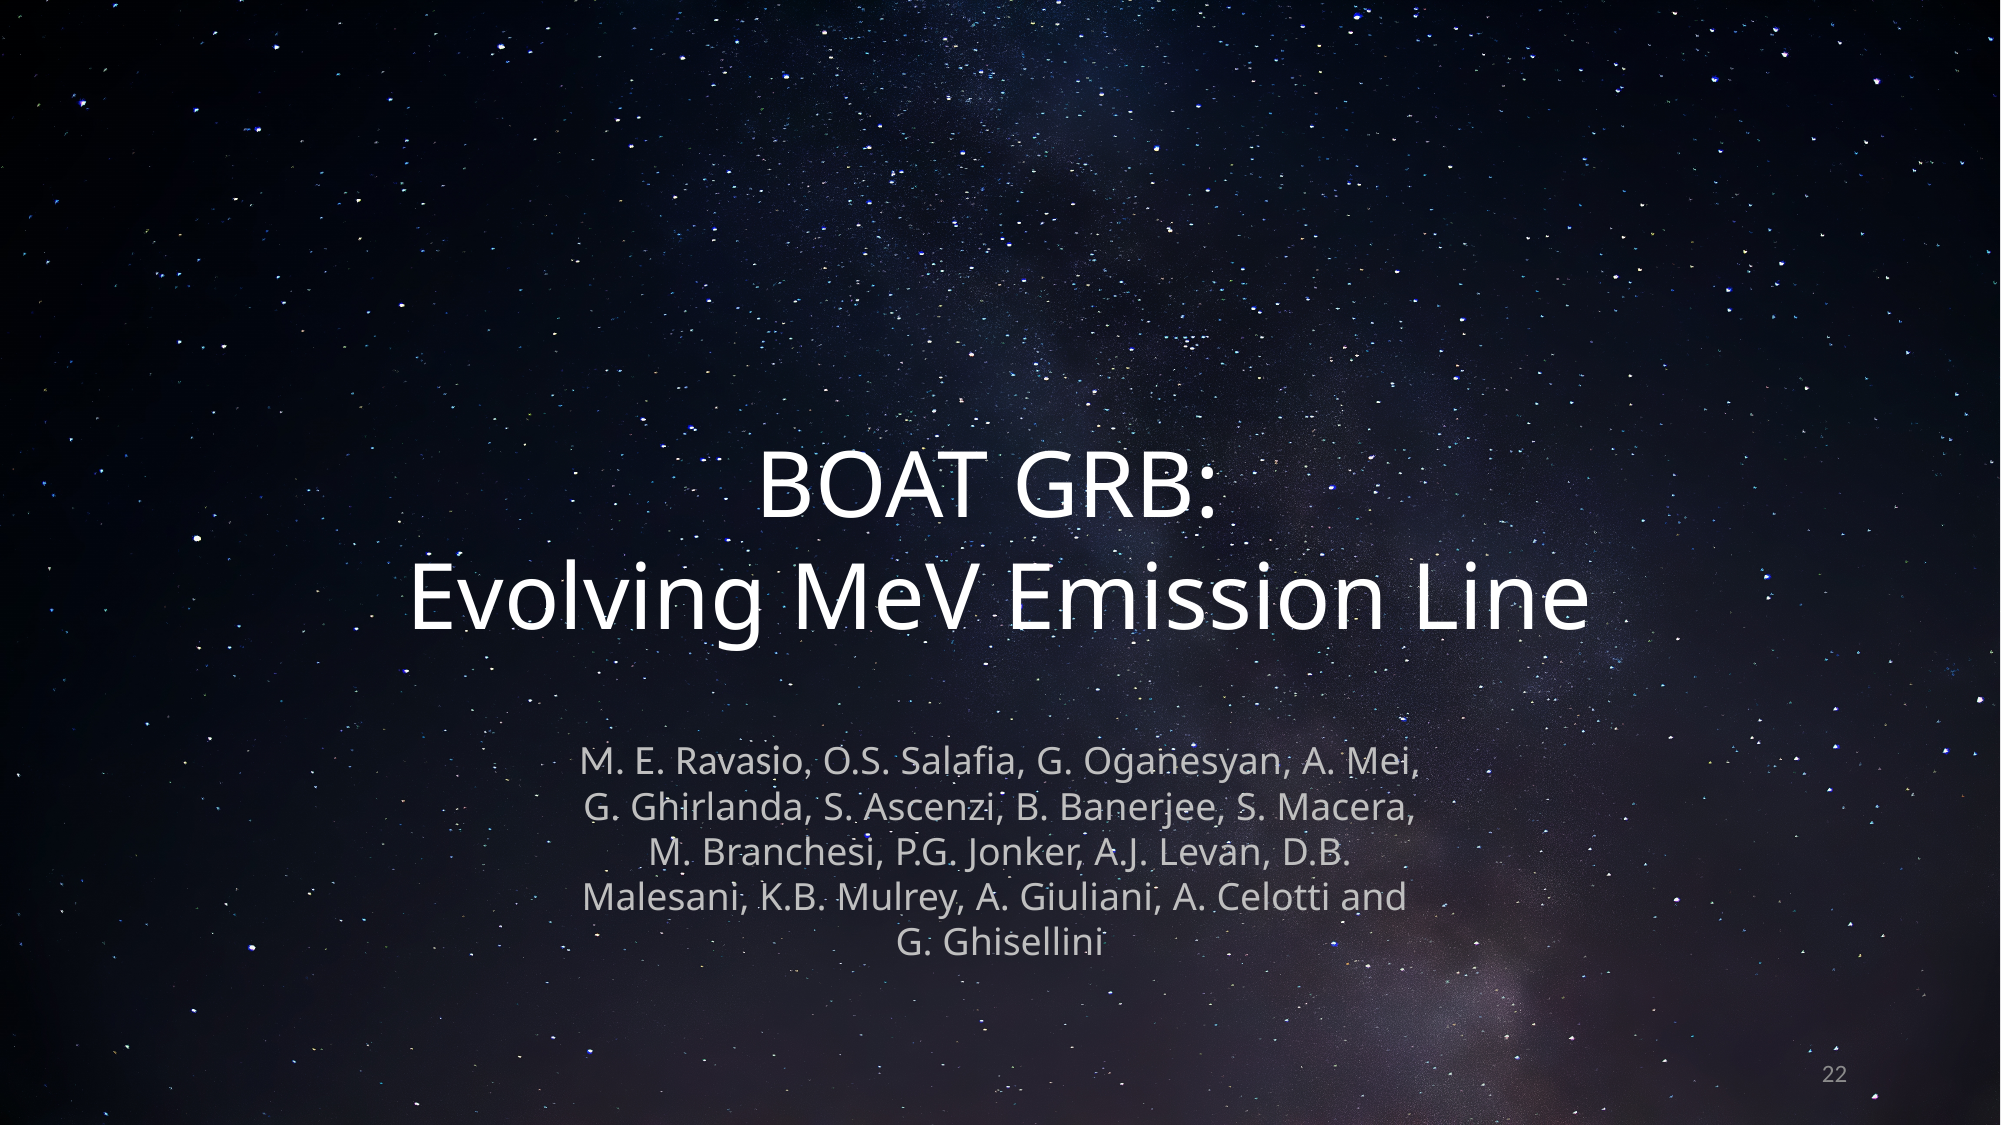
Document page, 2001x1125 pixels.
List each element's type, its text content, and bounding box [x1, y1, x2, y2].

text_box M. E. Ravasio, O.S. Salafia, G. Oganesyan, A. Mei, G. Ghirlanda, S. Ascenzi, B. Banerjee, S. Macera, M. Branchesi, P.G. Jonker, A.J. Levan, D.B. Malesani, K.B. Mulrey, A. Giuliani, A. Celotti and G. Ghisellini [547, 725, 1453, 971]
text_box BOAT GRB: Evolving MeV Emission Line [53, 172, 1947, 657]
slide_number 22 [1412, 1042, 1863, 1103]
picture [0, 0, 2001, 1125]
